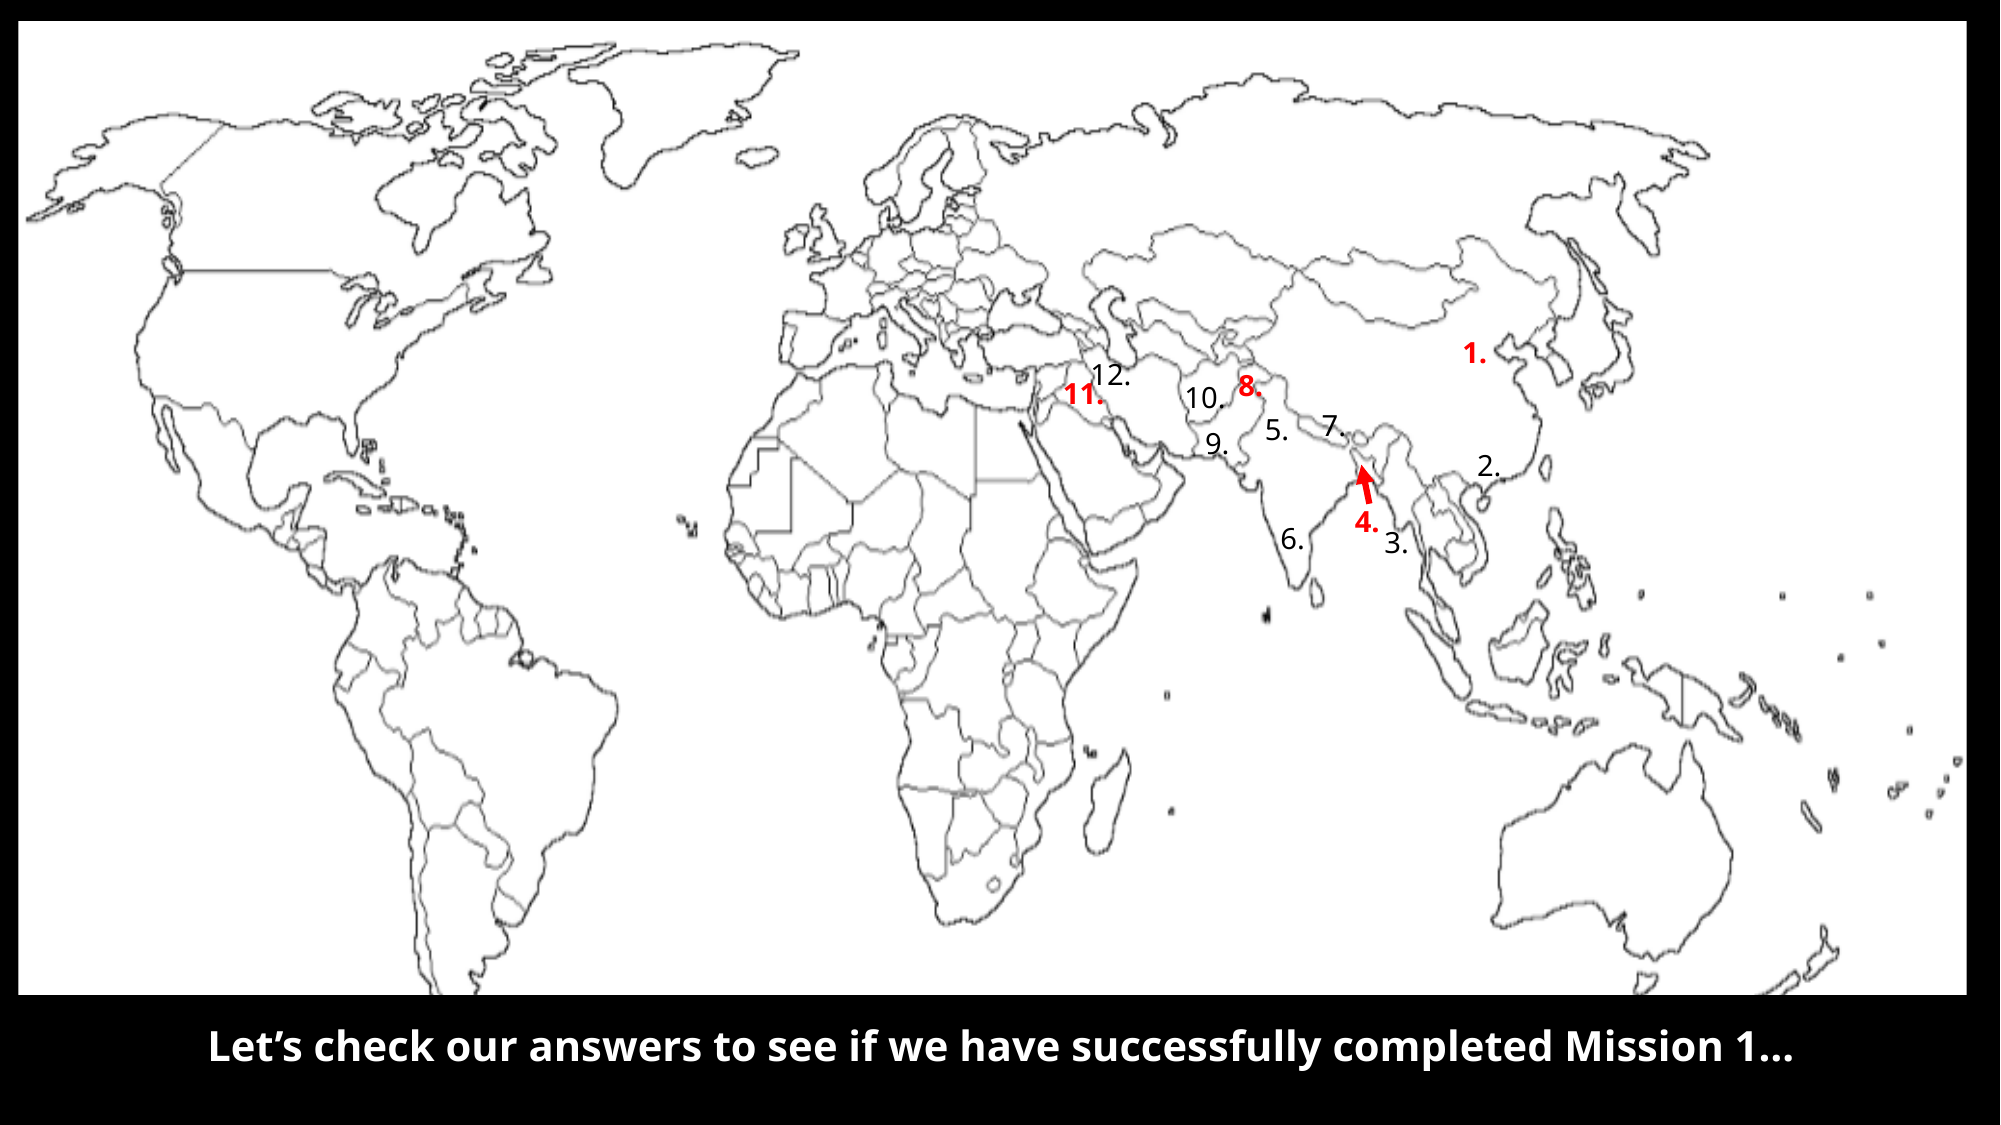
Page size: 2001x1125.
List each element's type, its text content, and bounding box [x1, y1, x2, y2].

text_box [1361, 464, 1370, 504]
text_box Let’s check our answers to see if we have successfully completed Mission 1… [28, 1012, 1974, 1077]
picture [18, 21, 1967, 995]
